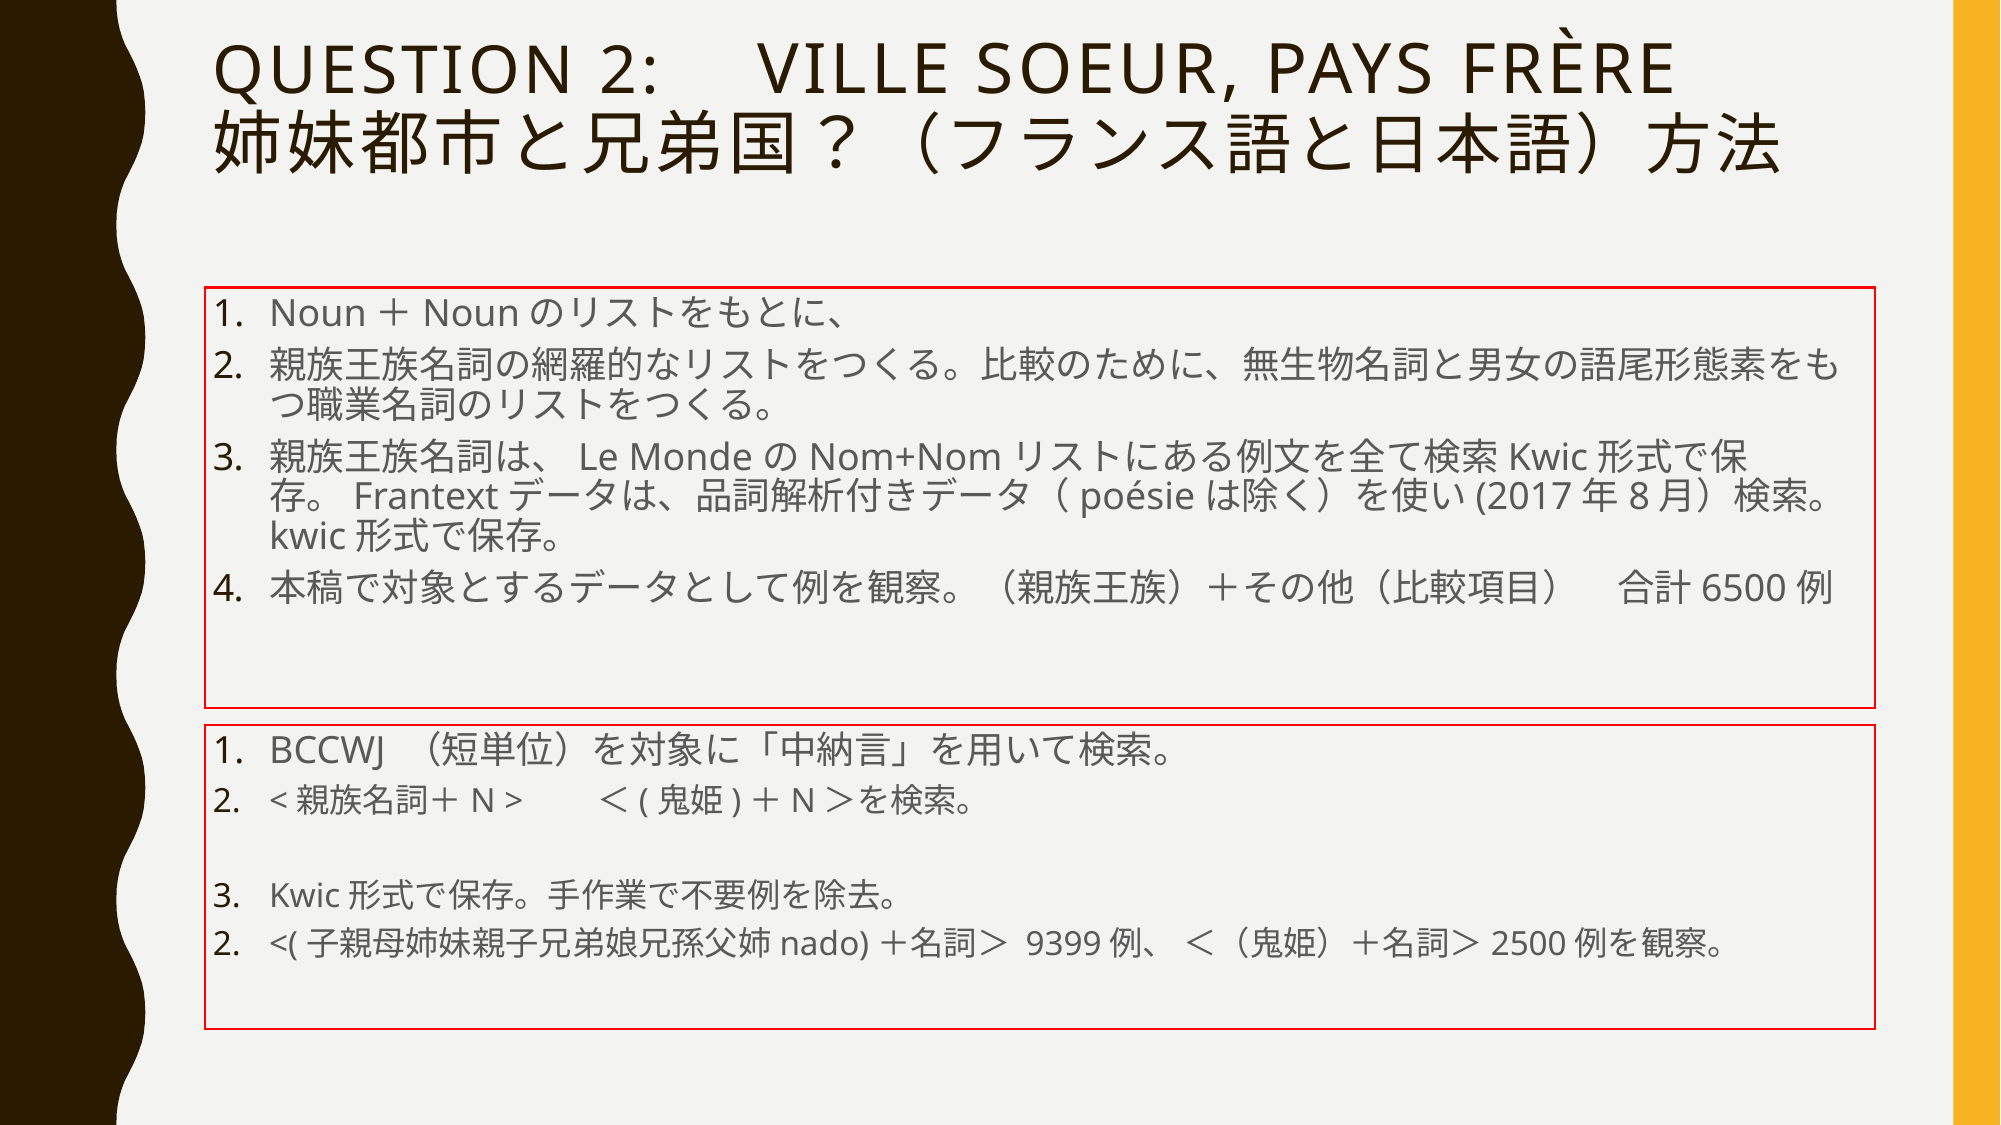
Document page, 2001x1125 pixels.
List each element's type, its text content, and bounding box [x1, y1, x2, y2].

text_box BCCWJ （短単位）を対象に「中納言」を用いて検索。 <親族名詞＋N > ＜(鬼姫)＋N＞を検索。 Kwic形式で保存。手作業で不要例を除去。 <(子親母姉妹親子兄弟娘兄孫父姉nado)＋名詞＞ 9399例、 ＜（鬼姫）＋名詞＞2500例を観察。 [205, 725, 1875, 1030]
list Noun＋Nounのリストをもとに、 親族王族名詞の網羅的なリストをつくる。比較のために、無生物名詞と男女の語尾形態素をもつ職業名詞のリストをつくる。 親族王族名詞は、Le MondeのNom+Nomリストにある例文を全て検索Kwic形式で保存。Frantextデータは、品詞解析付きデータ（poésieは除く）を使い(2017年8月）検索。kwic形式で保存。 本稿で対象とするデータとして例を観察。（親族王族）＋その他（比較項目） 合計6500例 [204, 286, 1876, 709]
title Question 2: ville soeur, Pays Frère 姉妹都市と兄弟国？（フランス語と日本語）方法 [204, 25, 1918, 272]
